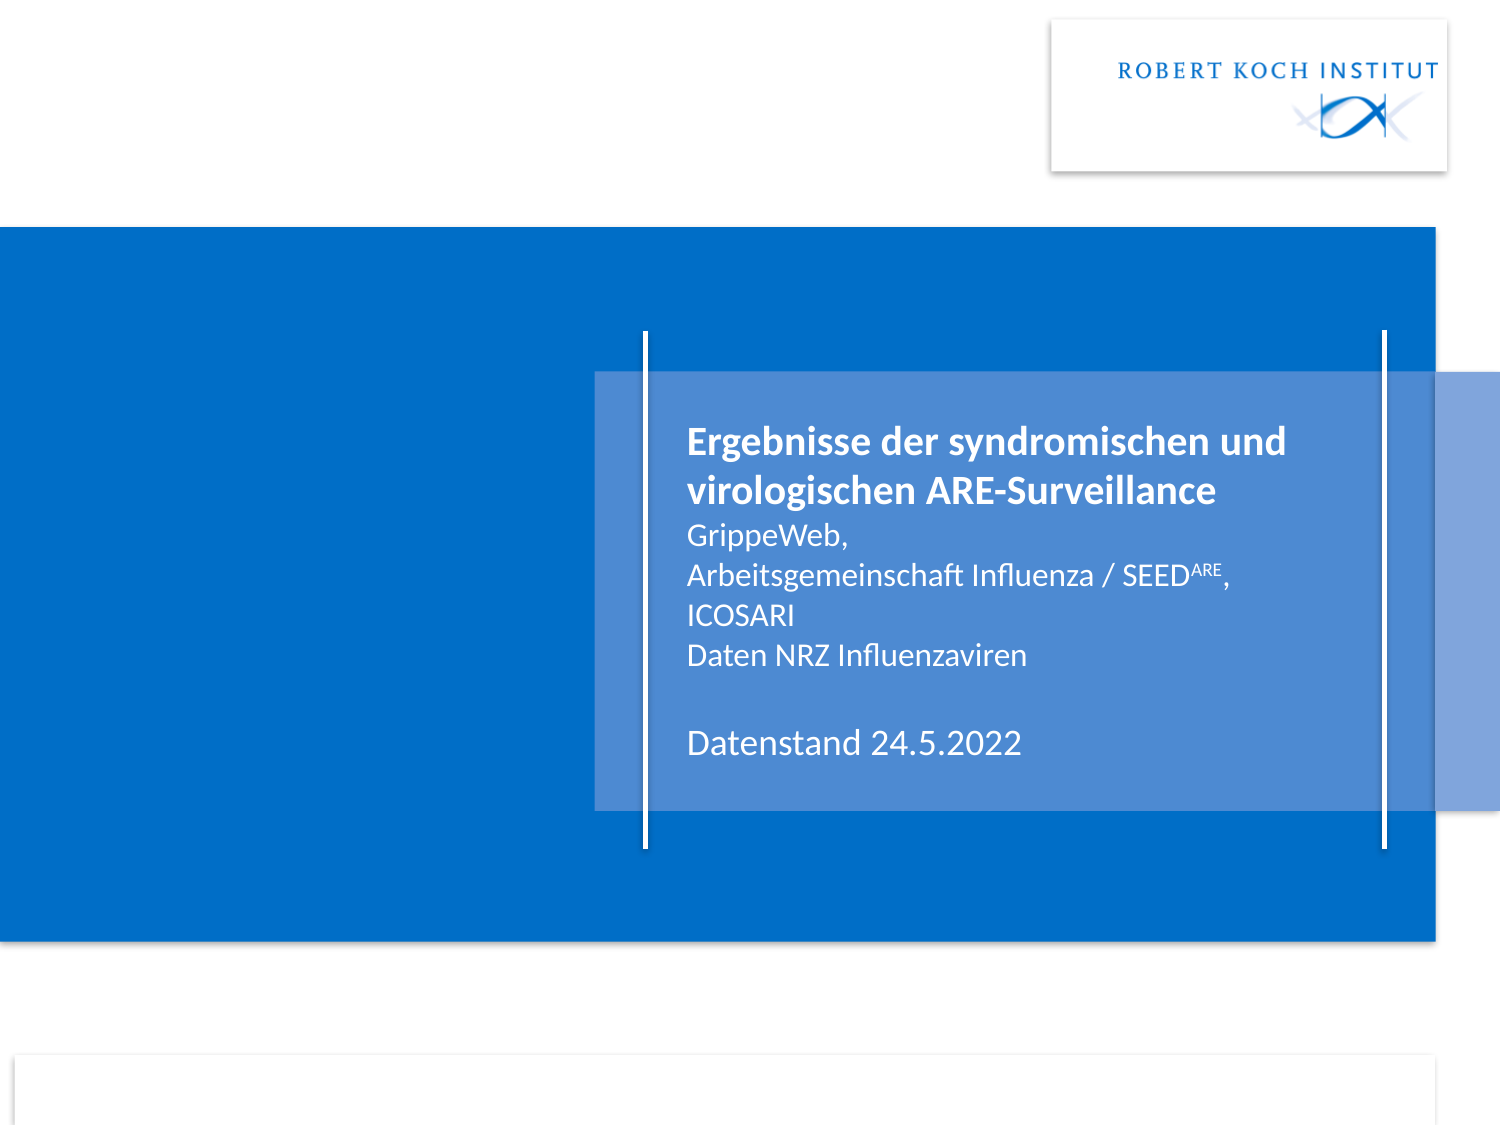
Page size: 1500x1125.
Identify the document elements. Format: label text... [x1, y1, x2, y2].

picture [1110, 29, 1454, 153]
title Ergebnisse der syndromischen und virologischen ARE-Surveillance GrippeWeb, Arbeitsgemeinschaft Influenza / SEEDARE, ICOSARI Daten NRZ Influenzaviren Datenstand 24.5.2022 [645, 371, 1385, 626]
